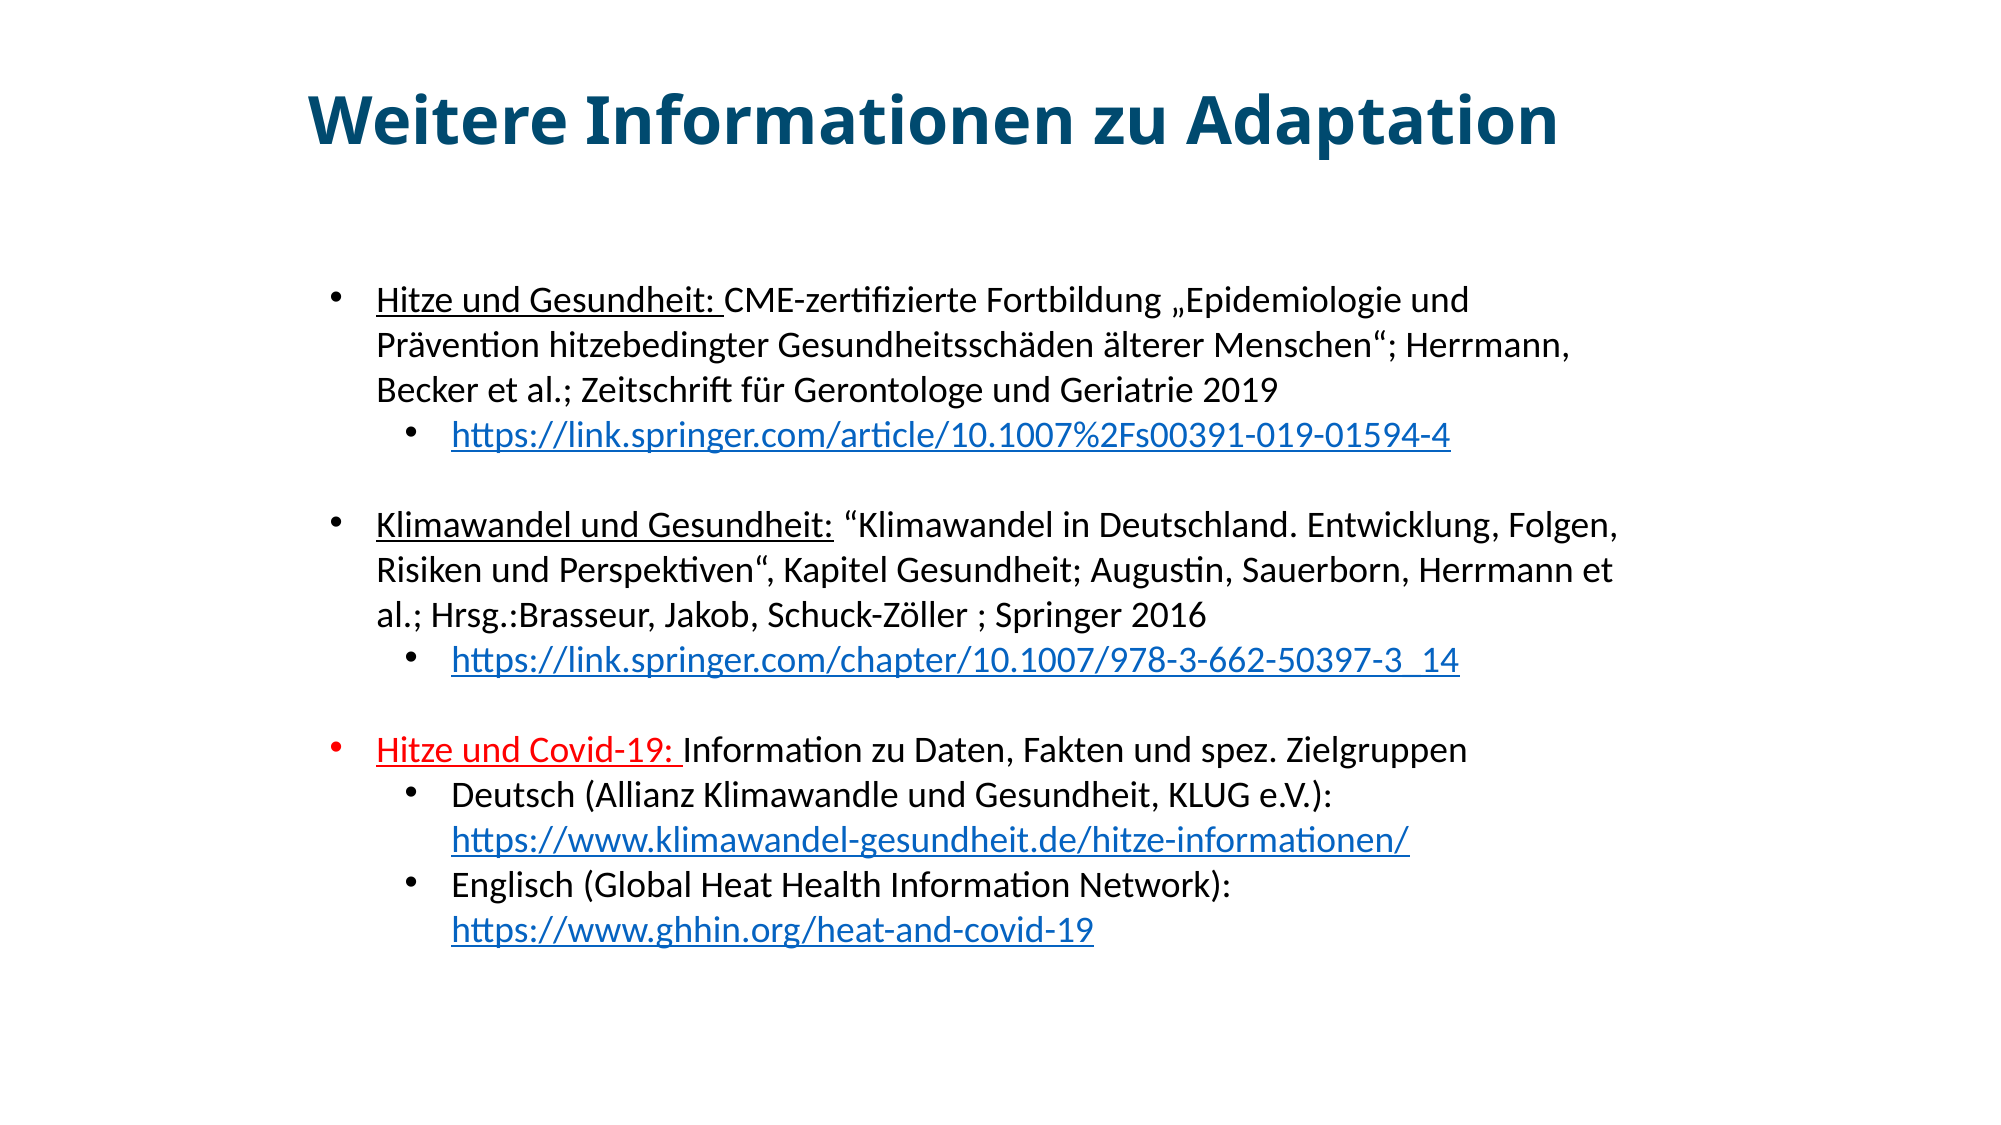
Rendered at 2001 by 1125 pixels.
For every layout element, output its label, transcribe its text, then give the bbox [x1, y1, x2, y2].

text_box Weitere Informationen zu Adaptation [308, 78, 1620, 159]
text_box Hitze und Gesundheit: CME-zertifizierte Fortbildung „Epidemiologie und Prävention hitzebedingter Gesundheitsschäden älterer Menschen“; Herrmann, Becker et al.; Zeitschrift für Gerontologe und Geriatrie 2019 https://link.springer.com/article/10.1007%2Fs00391-019-01594-4 Klimawandel und Gesundheit: “Klimawandel in Deutschland. Entwicklung, Folgen, Risiken und Perspektiven“, Kapitel Gesundheit; Augustin, Sauerborn, Herrmann et al.; Hrsg.:Brasseur, Jakob, Schuck-Zöller ; Springer 2016 https://link.springer.com/chapter/10.1007/978-3-662-50397-3_14 Hitze und Covid-19: Information zu Daten, Fakten und spez. Zielgruppen Deutsch (Allianz Klimawandle und Gesundheit, KLUG e.V.): https://www.klimawandel-gesundheit.de/hitze-informationen/ Englisch (Global Heat Health Information Network): https://www.ghhin.org/heat-and-covid-19 [314, 267, 1638, 1047]
